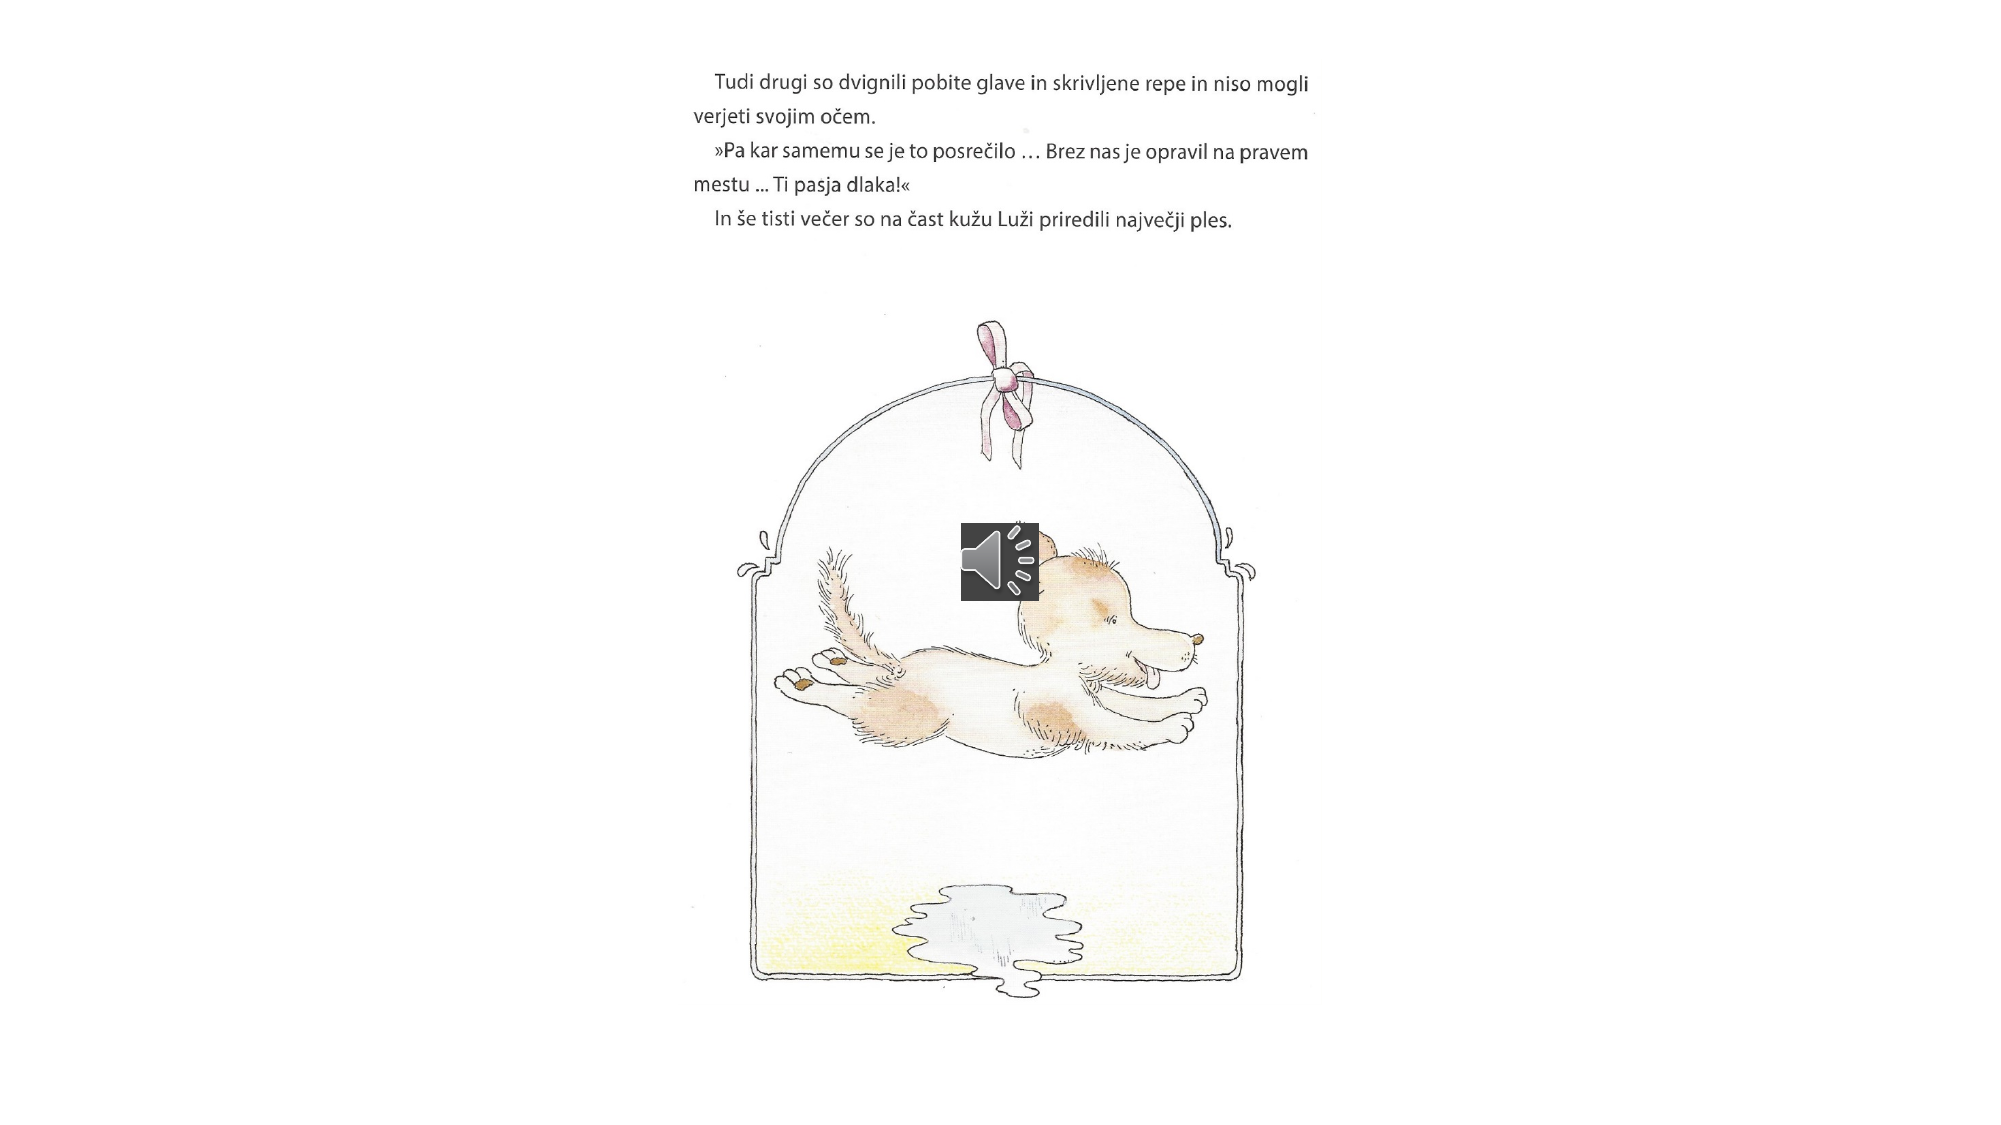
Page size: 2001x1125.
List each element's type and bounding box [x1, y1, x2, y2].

picture [959, 522, 1040, 603]
list [678, 59, 1322, 1005]
